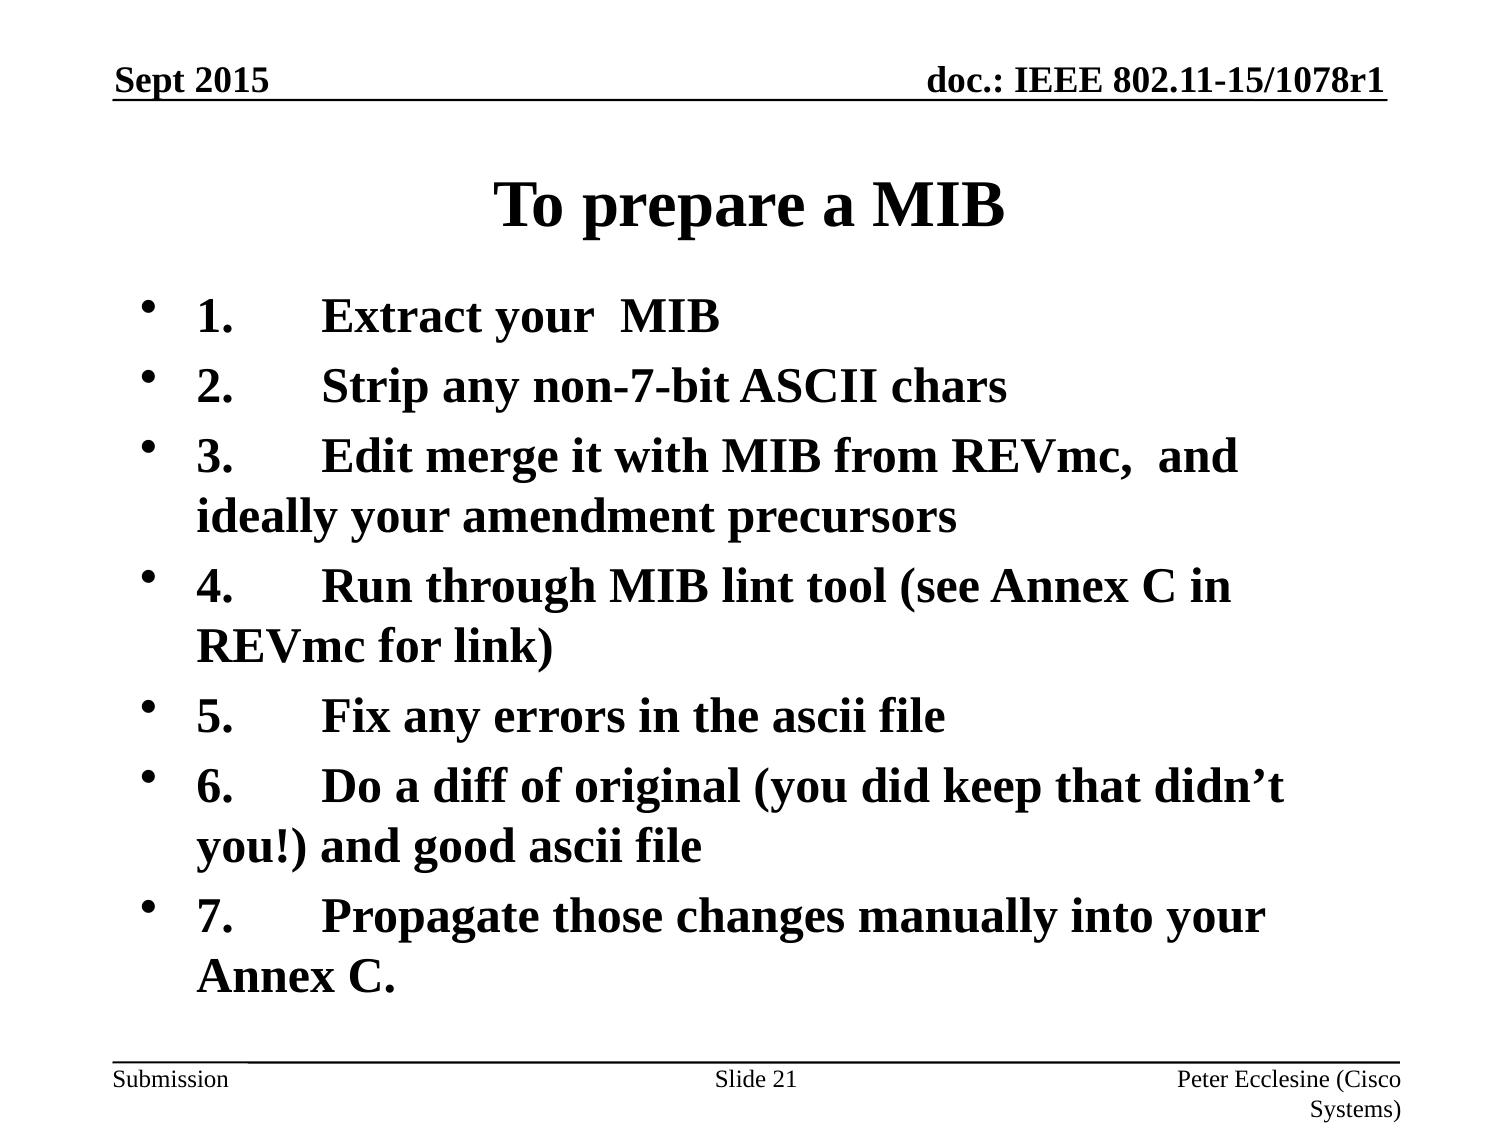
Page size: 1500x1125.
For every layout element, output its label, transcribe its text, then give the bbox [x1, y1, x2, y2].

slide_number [114, 54, 272, 101]
slide_number Slide 21 [712, 1061, 800, 1093]
list 1. Extract your MIB 2. Strip any non-7-bit ASCII chars 3. Edit merge it with MIB from REVmc, and ideally your amendment precursors 4. Run through MIB lint tool (see Annex C in REVmc for link) 5. Fix any errors in the ascii file 6. Do a diff of original (you did keep that didn’t you!) and good ascii file 7. Propagate those changes manually into your Annex C. [124, 274, 1401, 951]
title To prepare a MIB [112, 112, 1388, 288]
footer Peter Ecclesine (Cisco Systems) [1164, 1061, 1402, 1093]
